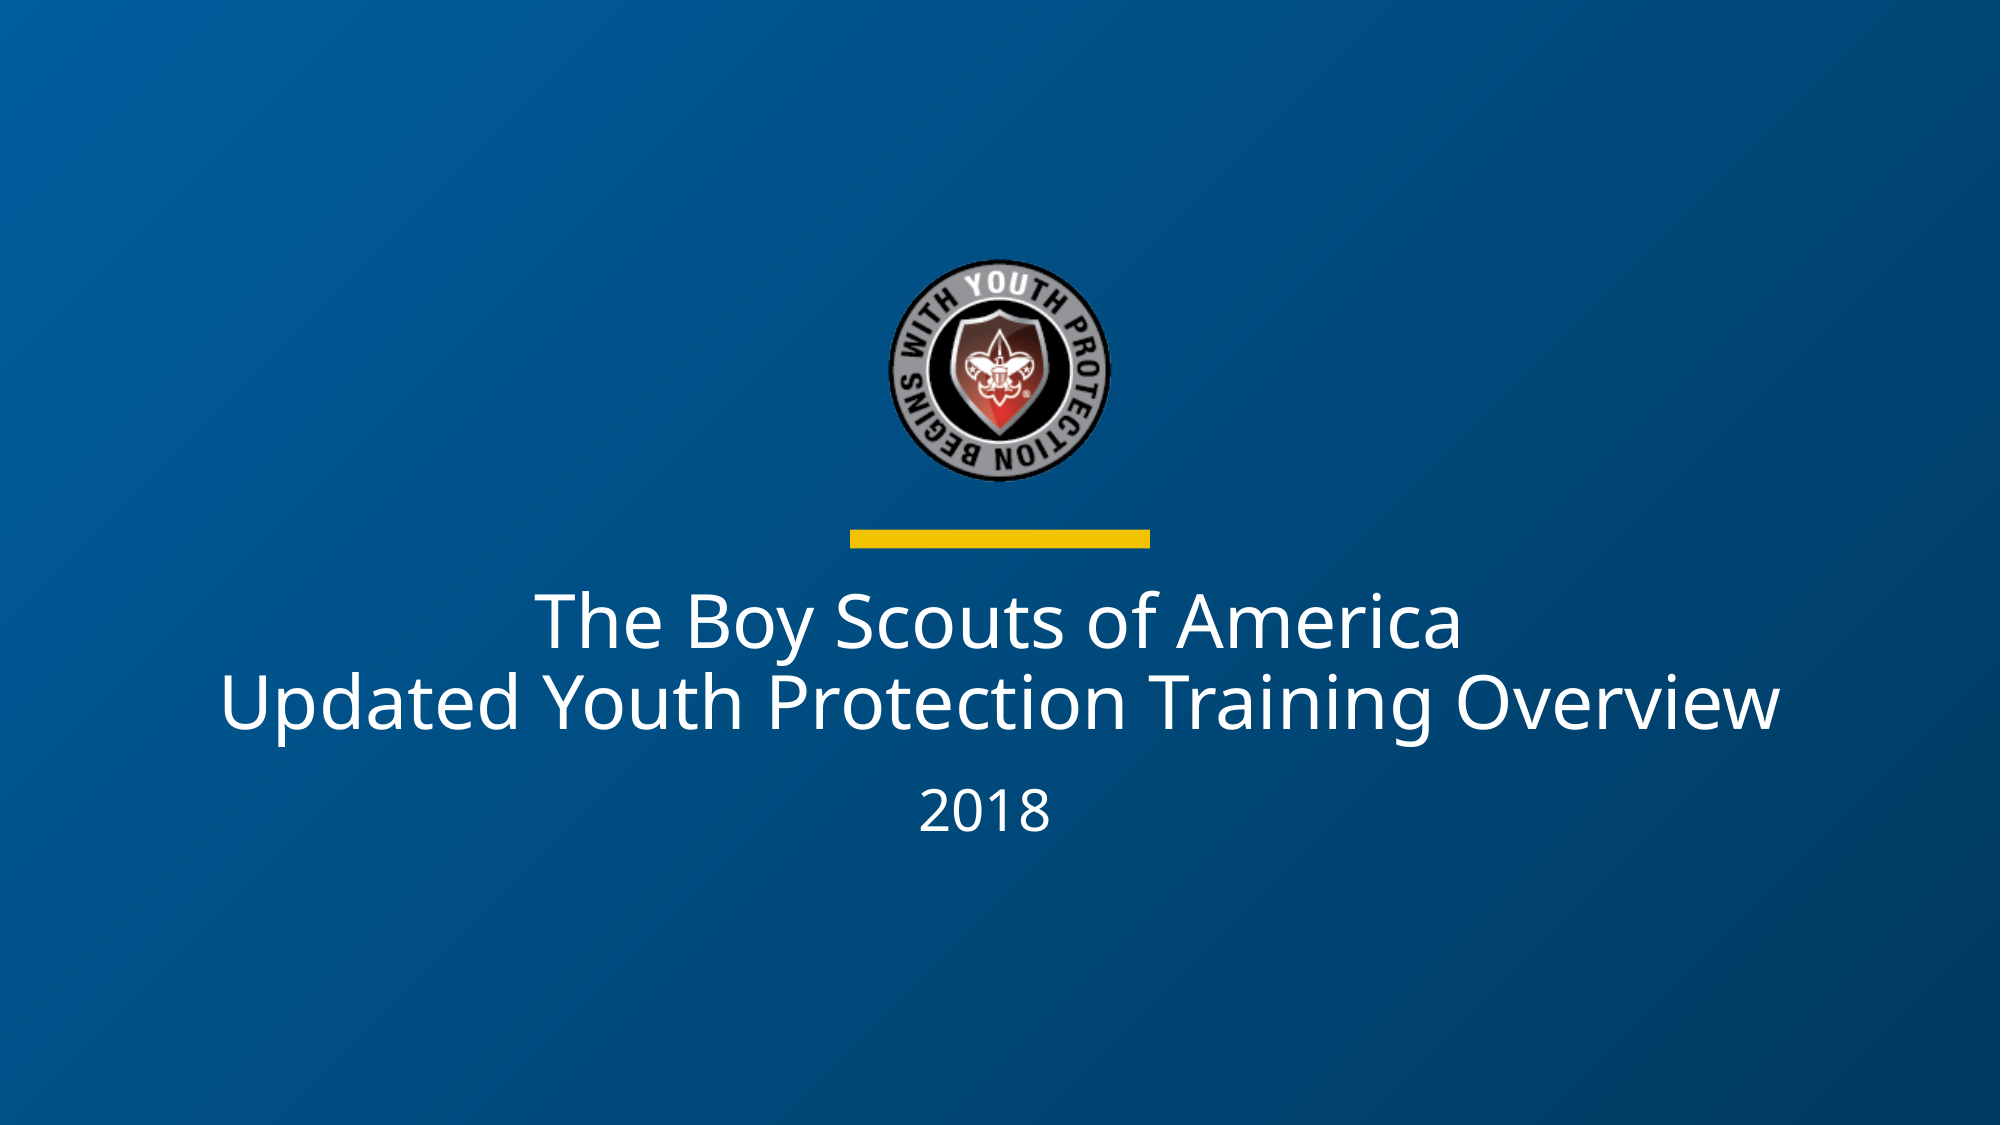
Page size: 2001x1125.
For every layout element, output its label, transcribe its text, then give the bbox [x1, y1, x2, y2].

picture [888, 259, 1112, 484]
subtitle 2018 [696, 765, 1304, 843]
text_box The Boy Scouts of America Updated Youth Protection Training Overview [203, 576, 1797, 753]
text_box [848, 527, 1152, 550]
text_box [0, 0, 2000, 1125]
